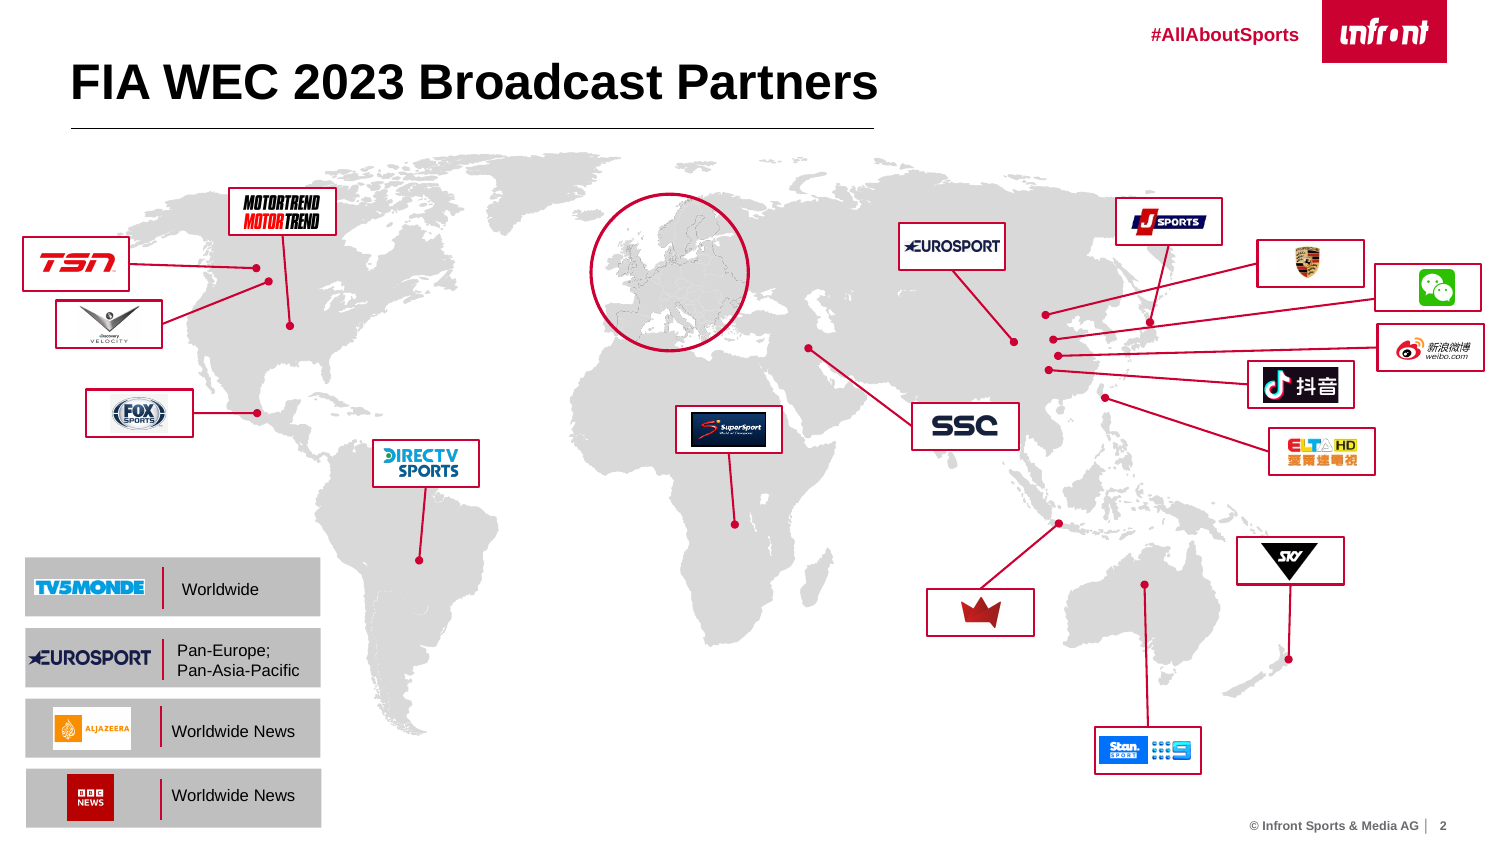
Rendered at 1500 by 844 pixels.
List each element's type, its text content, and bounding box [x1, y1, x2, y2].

picture [1288, 437, 1357, 466]
picture [1152, 741, 1191, 760]
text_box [808, 348, 913, 427]
text_box Worldwide News [171, 785, 302, 813]
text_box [75, 152, 1293, 736]
picture [53, 707, 131, 750]
text_box [1377, 323, 1484, 372]
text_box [951, 269, 1014, 343]
picture [1322, 0, 1447, 63]
picture [1126, 205, 1212, 238]
text_box Worldwide News [171, 736, 302, 744]
text_box [25, 698, 321, 758]
picture [904, 240, 1000, 252]
text_box [1293, 239, 1364, 287]
picture [27, 650, 151, 665]
picture [1277, 245, 1337, 279]
footer #AllAboutSports [933, 19, 1300, 50]
text_box [1375, 264, 1482, 312]
picture [243, 195, 320, 210]
picture [692, 413, 765, 446]
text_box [980, 523, 1059, 589]
title FIA WEC 2023 Broadcast Partners [70, 49, 1424, 150]
picture [383, 447, 459, 480]
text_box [129, 264, 257, 269]
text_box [161, 281, 269, 325]
picture [38, 240, 117, 285]
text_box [1105, 397, 1269, 452]
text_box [1048, 370, 1248, 385]
text_box [55, 300, 75, 348]
picture [44, 585, 50, 595]
picture [1099, 736, 1148, 765]
picture [1261, 543, 1320, 581]
picture [34, 579, 145, 595]
text_box [23, 236, 75, 292]
picture [929, 414, 1002, 438]
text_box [282, 234, 290, 326]
text_box [26, 768, 322, 828]
picture [109, 393, 169, 434]
slide_number 2 [1208, 814, 1447, 833]
picture [243, 213, 320, 229]
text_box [1053, 298, 1378, 340]
picture [1419, 269, 1455, 306]
text_box [25, 557, 75, 617]
picture [590, 194, 749, 351]
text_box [1144, 584, 1149, 727]
picture [77, 305, 142, 344]
picture [1263, 367, 1339, 403]
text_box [1149, 244, 1169, 263]
picture [959, 594, 1002, 630]
text_box [25, 628, 75, 688]
text_box [1094, 736, 1202, 774]
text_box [1045, 263, 1258, 315]
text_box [419, 486, 426, 561]
picture [1390, 327, 1477, 371]
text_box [1057, 347, 1378, 356]
text_box [1293, 537, 1344, 585]
text_box [1293, 360, 1354, 408]
picture [67, 774, 114, 821]
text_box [728, 453, 735, 525]
text_box [1293, 428, 1375, 476]
